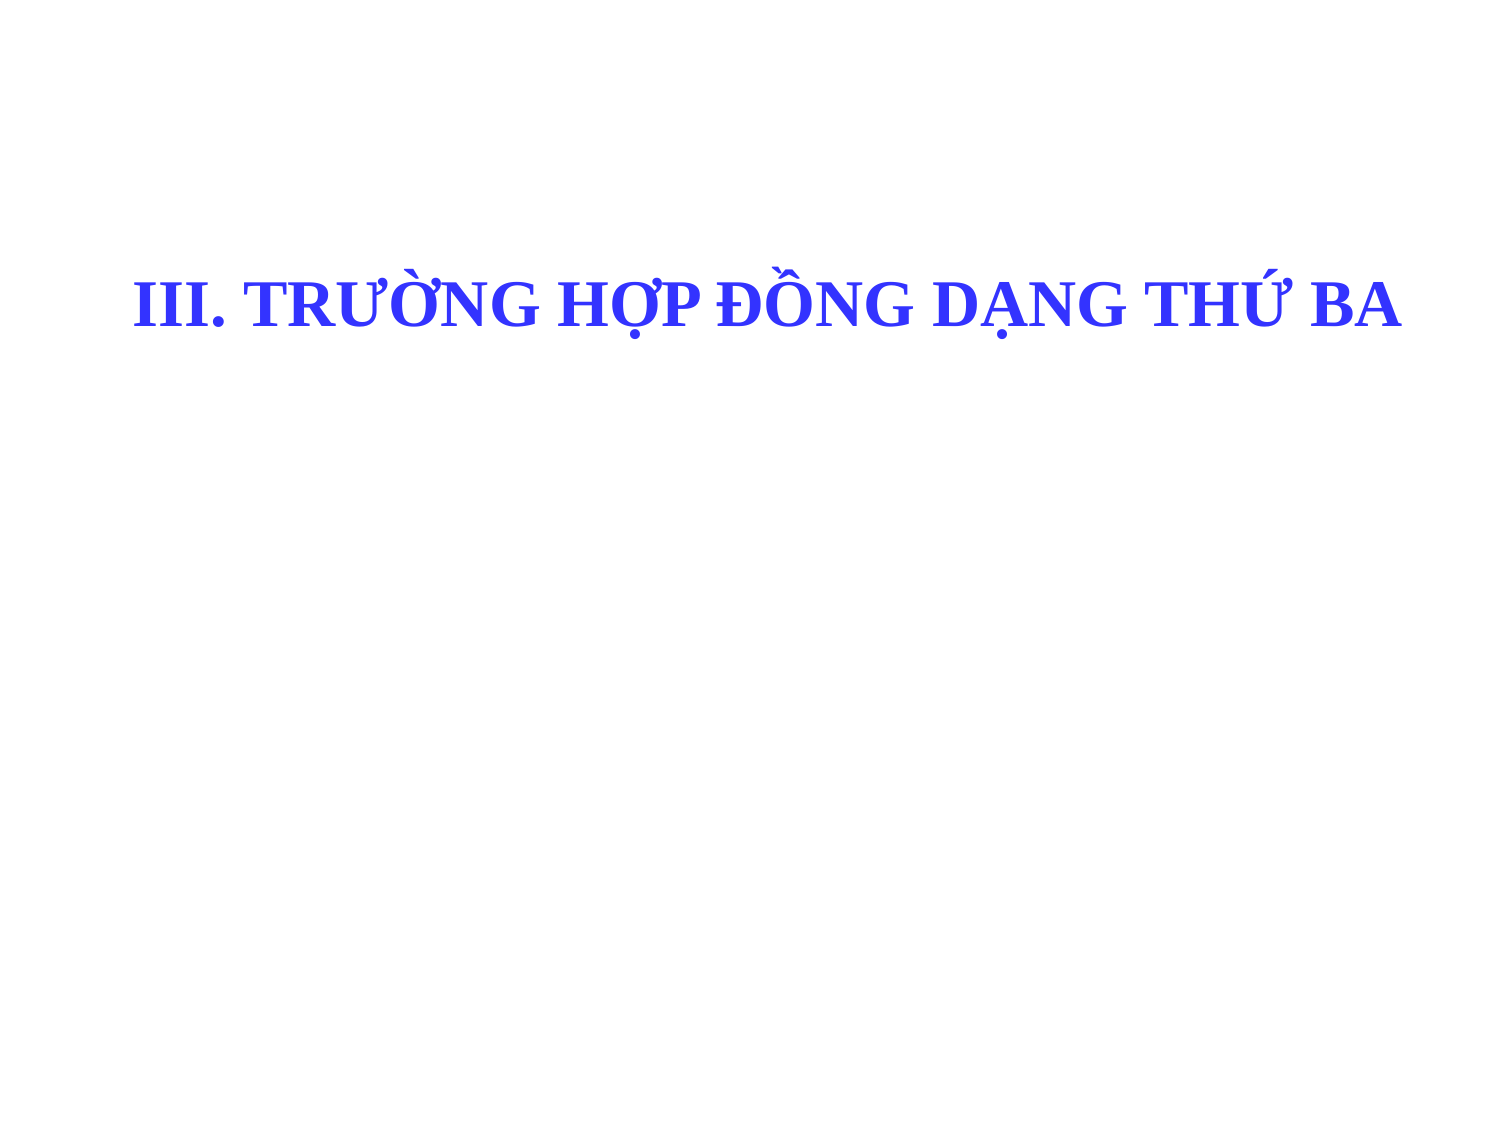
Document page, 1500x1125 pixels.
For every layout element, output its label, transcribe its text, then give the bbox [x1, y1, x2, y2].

title III. TRƯỜNG HỢP ĐỒNG DẠNG THỨ BA [75, 187, 1463, 413]
